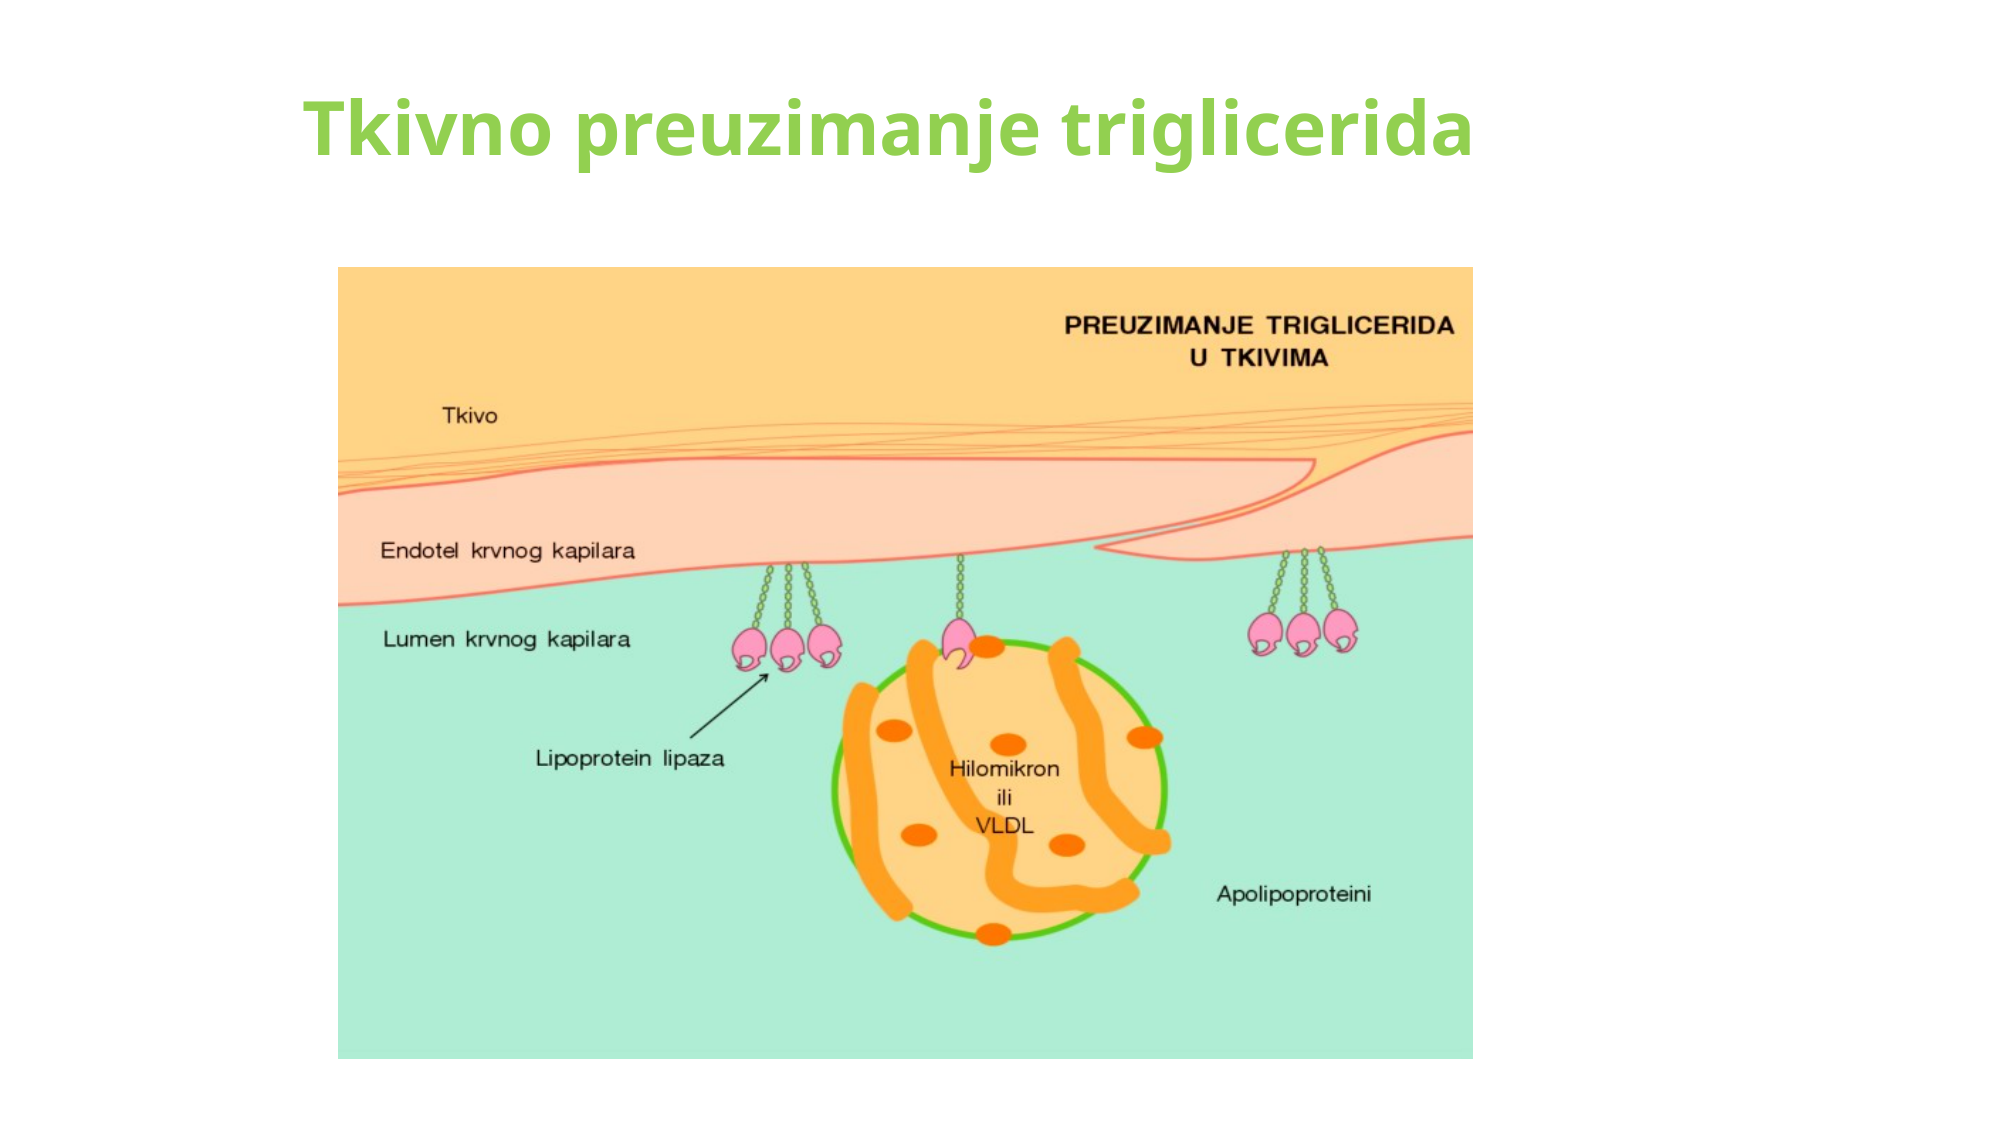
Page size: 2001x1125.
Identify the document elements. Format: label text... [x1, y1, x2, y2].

title Tkivno preuzimanje triglicerida [287, 42, 1500, 220]
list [338, 267, 1473, 1060]
